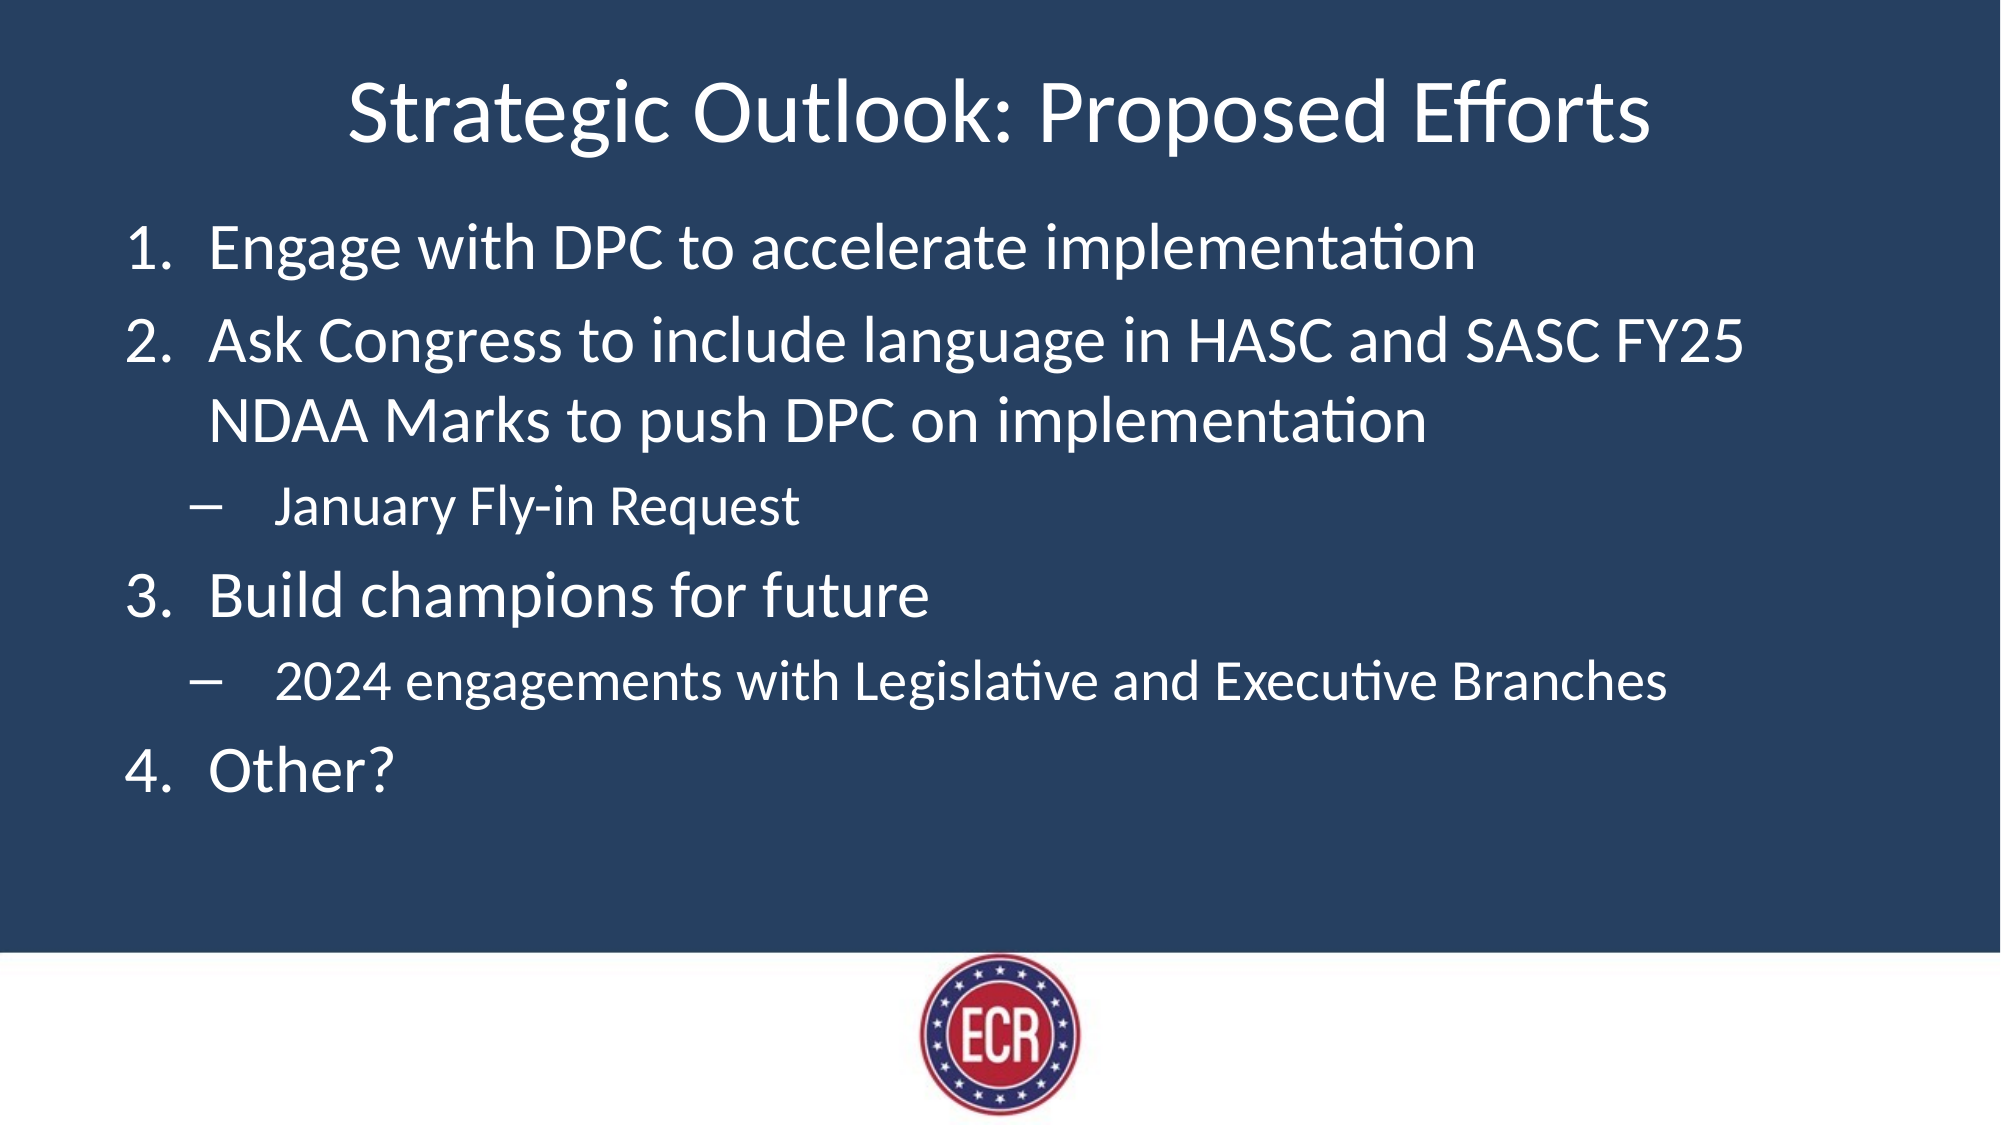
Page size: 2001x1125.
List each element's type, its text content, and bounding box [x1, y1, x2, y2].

picture [0, 0, 2001, 1125]
title Strategic Outlook: Proposed Efforts [99, 23, 1901, 188]
list Engage with DPC to accelerate implementation Ask Congress to include language in HASC and SASC FY25 NDAA Marks to push DPC on implementation January Fly-in Request Build champions for future 2024 engagements with Legislative and Executive Branches Other? [99, 194, 1901, 938]
